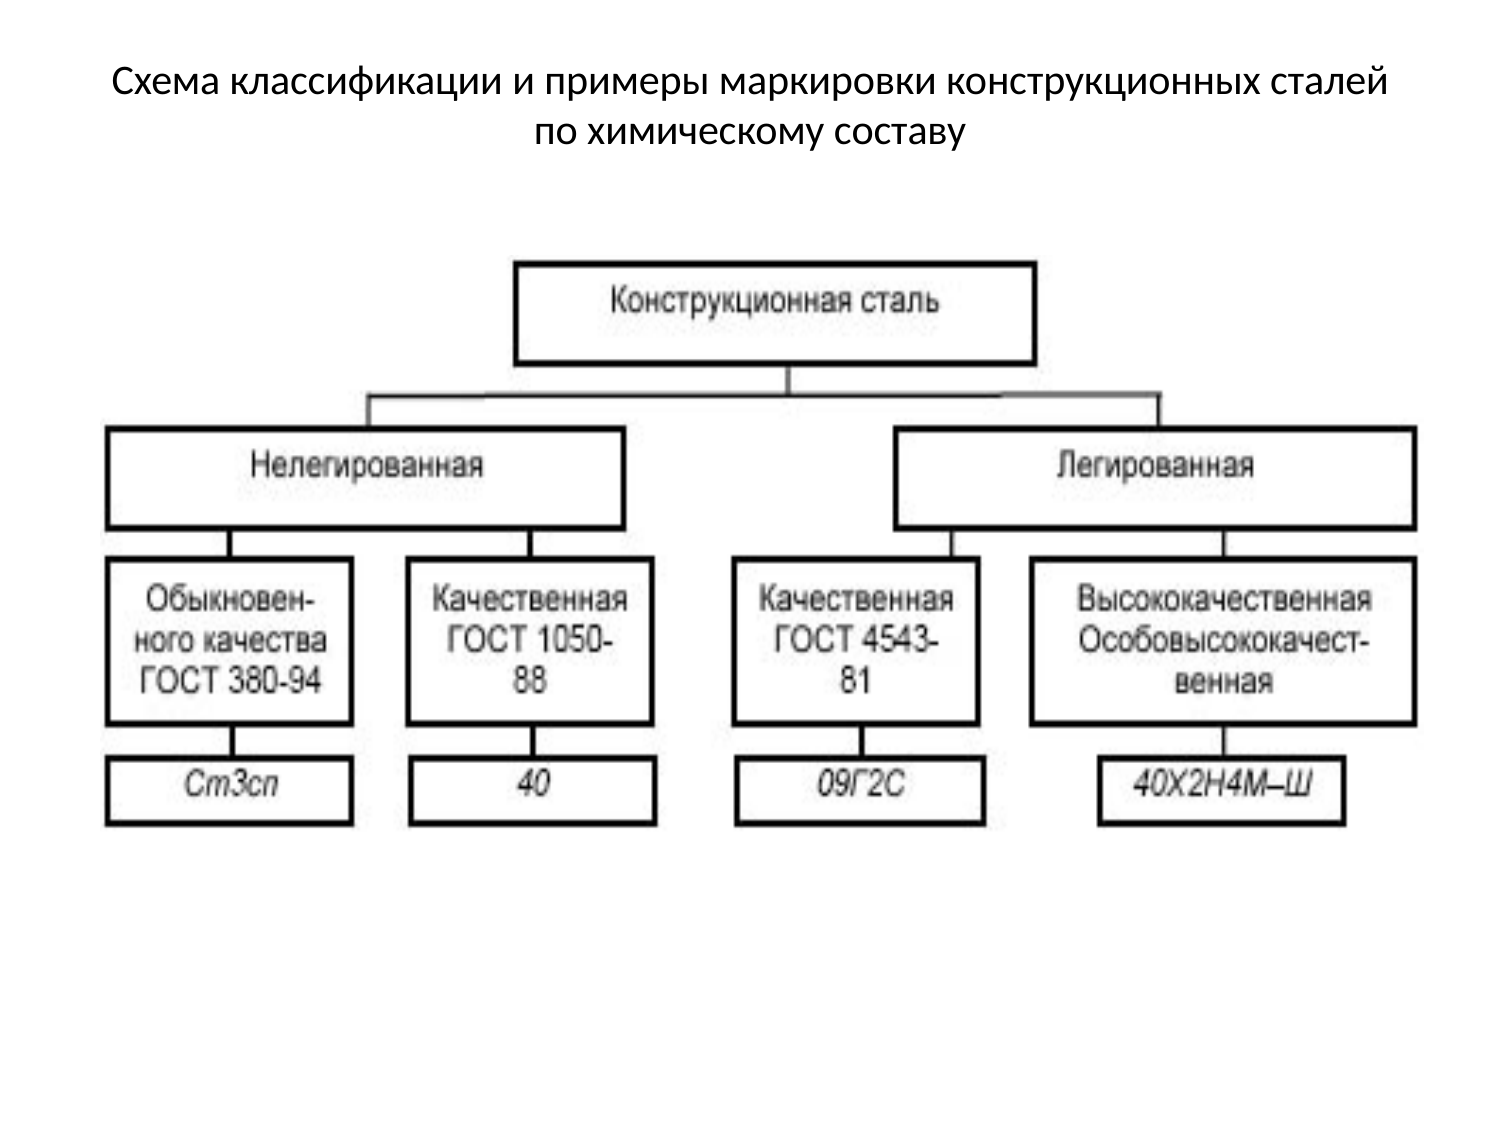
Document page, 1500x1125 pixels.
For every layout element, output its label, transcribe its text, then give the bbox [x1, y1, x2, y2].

title Схема классификации и примеры маркировки конструкционных сталей по химическому составу [75, 45, 1425, 161]
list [100, 255, 1424, 835]
